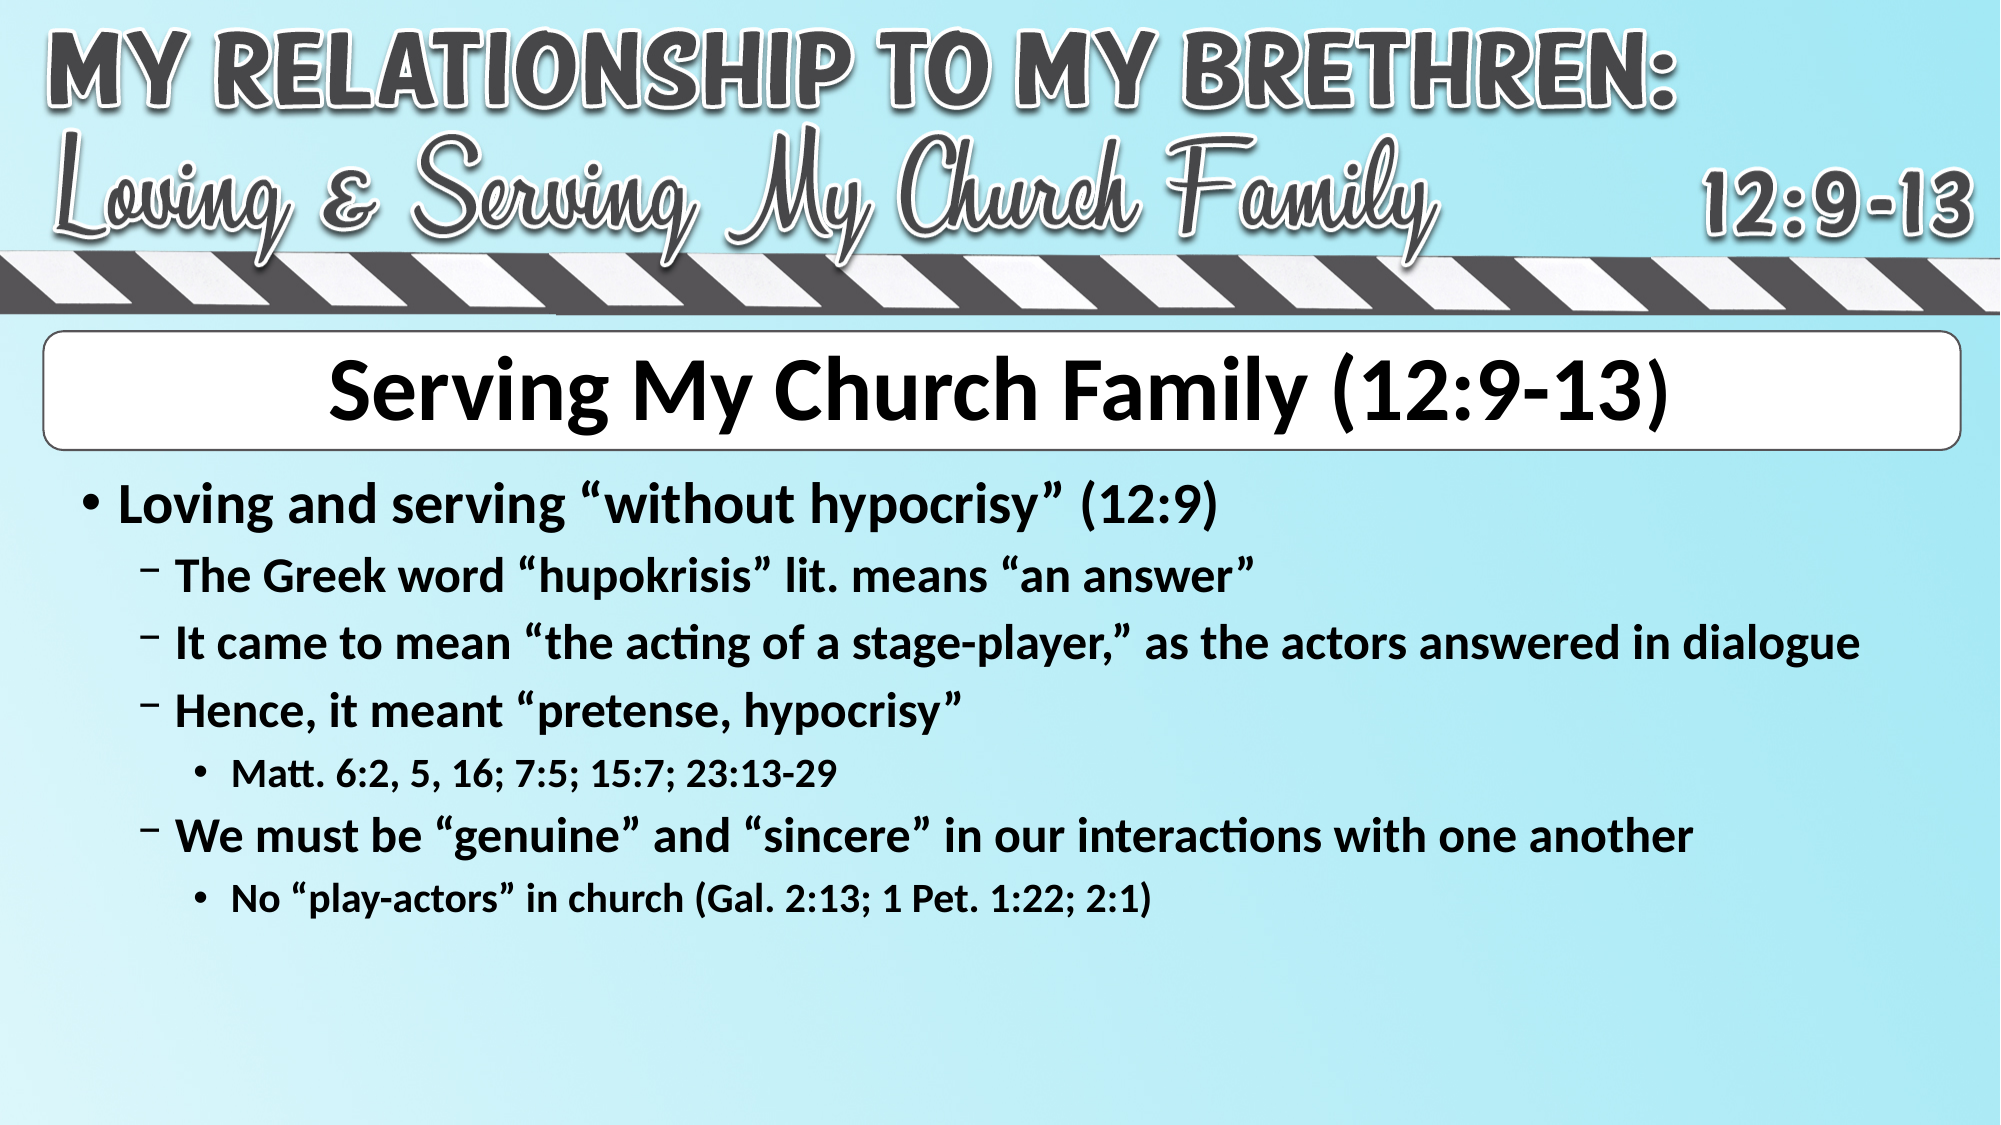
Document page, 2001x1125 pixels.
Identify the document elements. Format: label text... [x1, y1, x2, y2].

picture [0, 0, 2000, 1125]
list Loving and serving “without hypocrisy” (12:9) The Greek word “hupokrisis” lit. means “an answer” It came to mean “the acting of a stage-player,” as the actors answered in dialogue Hence, it meant “pretense, hypocrisy” Matt. 6:2, 5, 16; 7:5; 15:7; 23:13-29 We must be “genuine” and “sincere” in our interactions with one another No “play-actors” in church (Gal. 2:13; 1 Pet. 1:22; 2:1) [65, 462, 2000, 1125]
title Serving My Church Family (12:9-13) [43, 331, 1957, 450]
